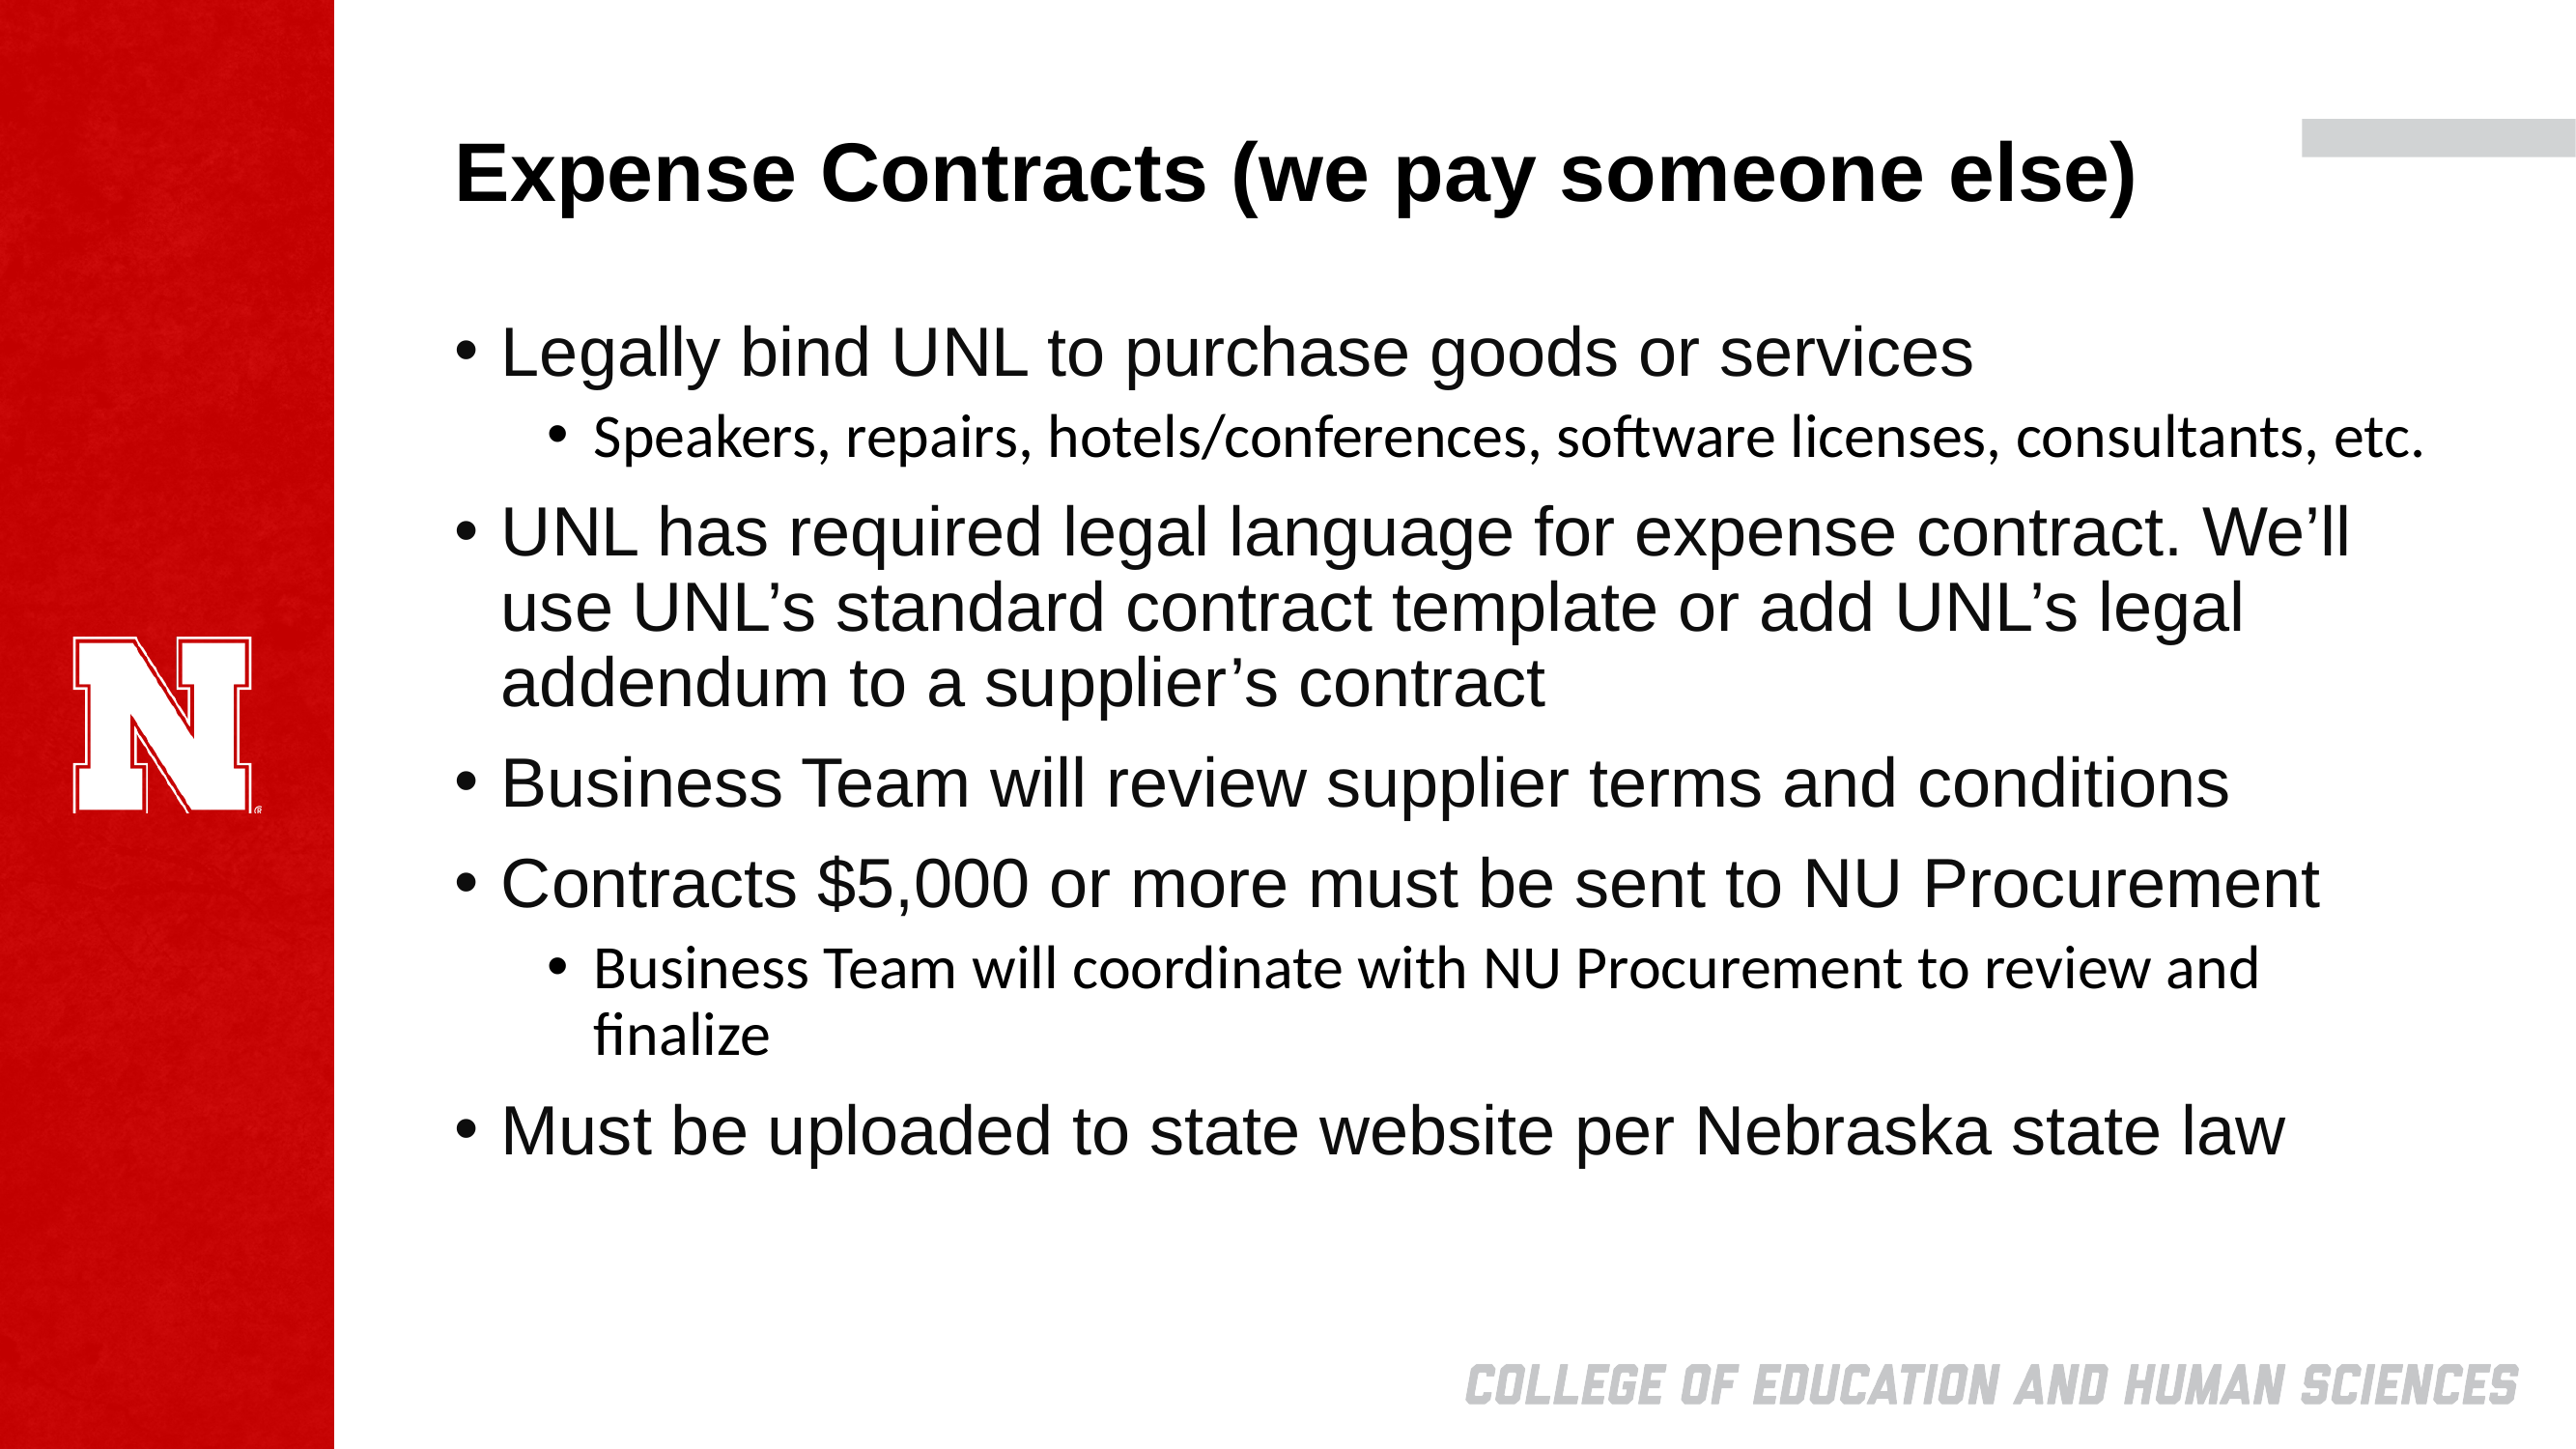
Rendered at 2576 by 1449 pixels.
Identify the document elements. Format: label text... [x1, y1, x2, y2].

title Expense Contracts (we pay someone else) [454, 118, 2182, 232]
picture [0, 0, 334, 1449]
picture [1465, 1364, 2519, 1405]
list Legally bind UNL to purchase goods or services Speakers, repairs, hotels/conferences, software licenses, consultants, etc. UNL has required legal language for expense contract. We’ll use UNL’s standard contract template or add UNL’s legal addendum to a supplier’s contract Business Team will review supplier terms and conditions Contracts $5,000 or more must be sent to NU Procurement Business Team will coordinate with NU Procurement to review and finalize Must be uploaded to state website per Nebraska state law [454, 316, 2450, 1236]
